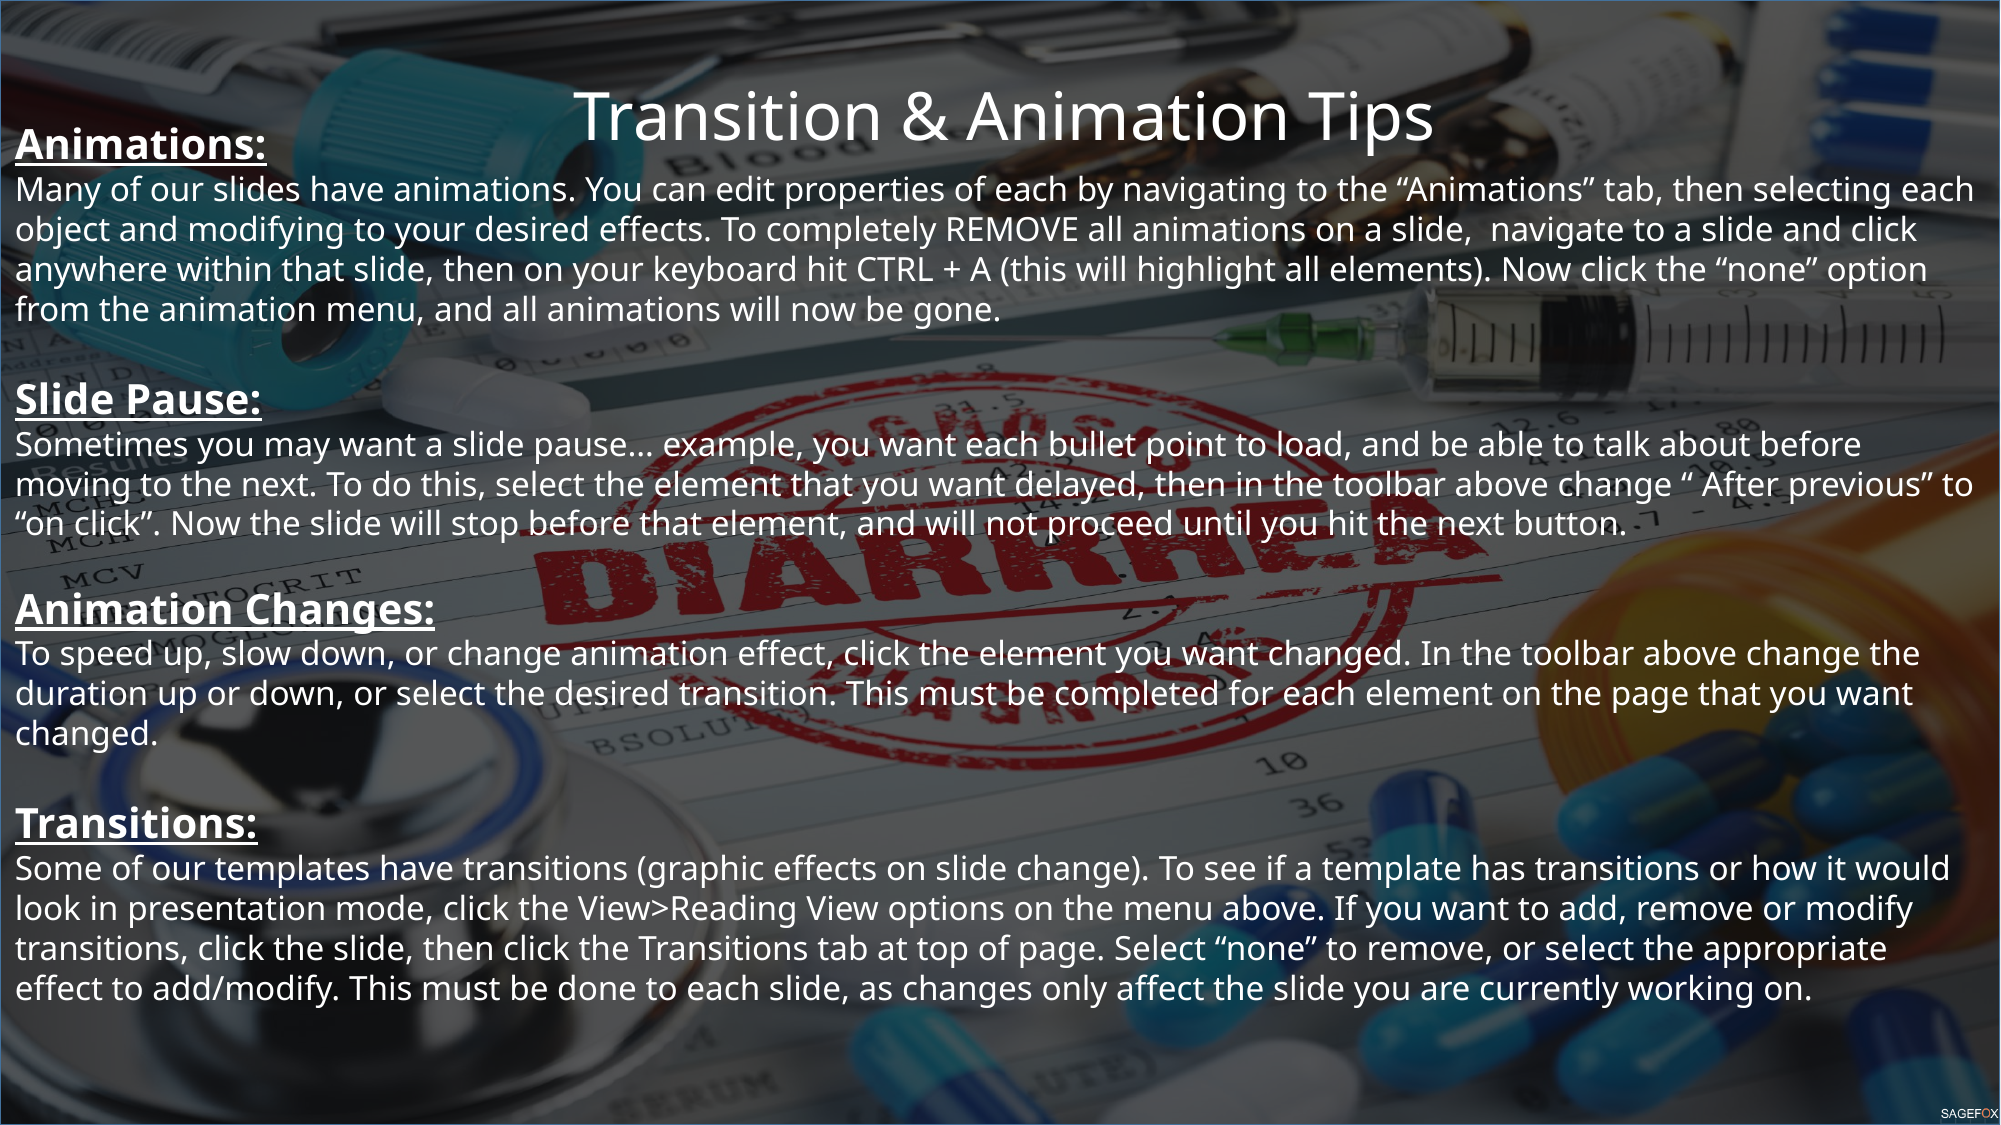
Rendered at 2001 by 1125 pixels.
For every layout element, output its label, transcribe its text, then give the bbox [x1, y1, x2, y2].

title Transition & Animation Tips [477, 59, 1532, 177]
text_box Animations: Many of our slides have animations. You can edit properties of each by navigating to the “Animations” tab, then selecting each object and modifying to your desired effects. To completely REMOVE all animations on a slide, navigate to a slide and click anywhere within that slide, then on your keyboard hit CTRL + A (this will highlight all elements). Now click the “none” option from the animation menu, and all animations will now be gone. Slide Pause: Sometimes you may want a slide pause… example, you want each bullet point to load, and be able to talk about before moving to the next. To do this, select the element that you want delayed, then in the toolbar above change “ After previous” to “on click”. Now the slide will stop before that element, and will not proceed until you hit the next button. Animation Changes: To speed up, slow down, or change animation effect, click the element you want changed. In the toolbar above change the duration up or down, or select the desired transition. This must be completed for each element on the page that you want changed. Transitions: Some of our templates have transitions (graphic effects on slide change). To see if a template has transitions or how it would look in presentation mode, click the View>Reading View options on the menu above. If you want to add, remove or modify transitions, click the slide, then click the Transitions tab at top of page. Select “none” to remove, or select the appropriate effect to add/modify. This must be done to each slide, as changes only affect the slide you are currently working on. [0, 0, 2000, 1125]
